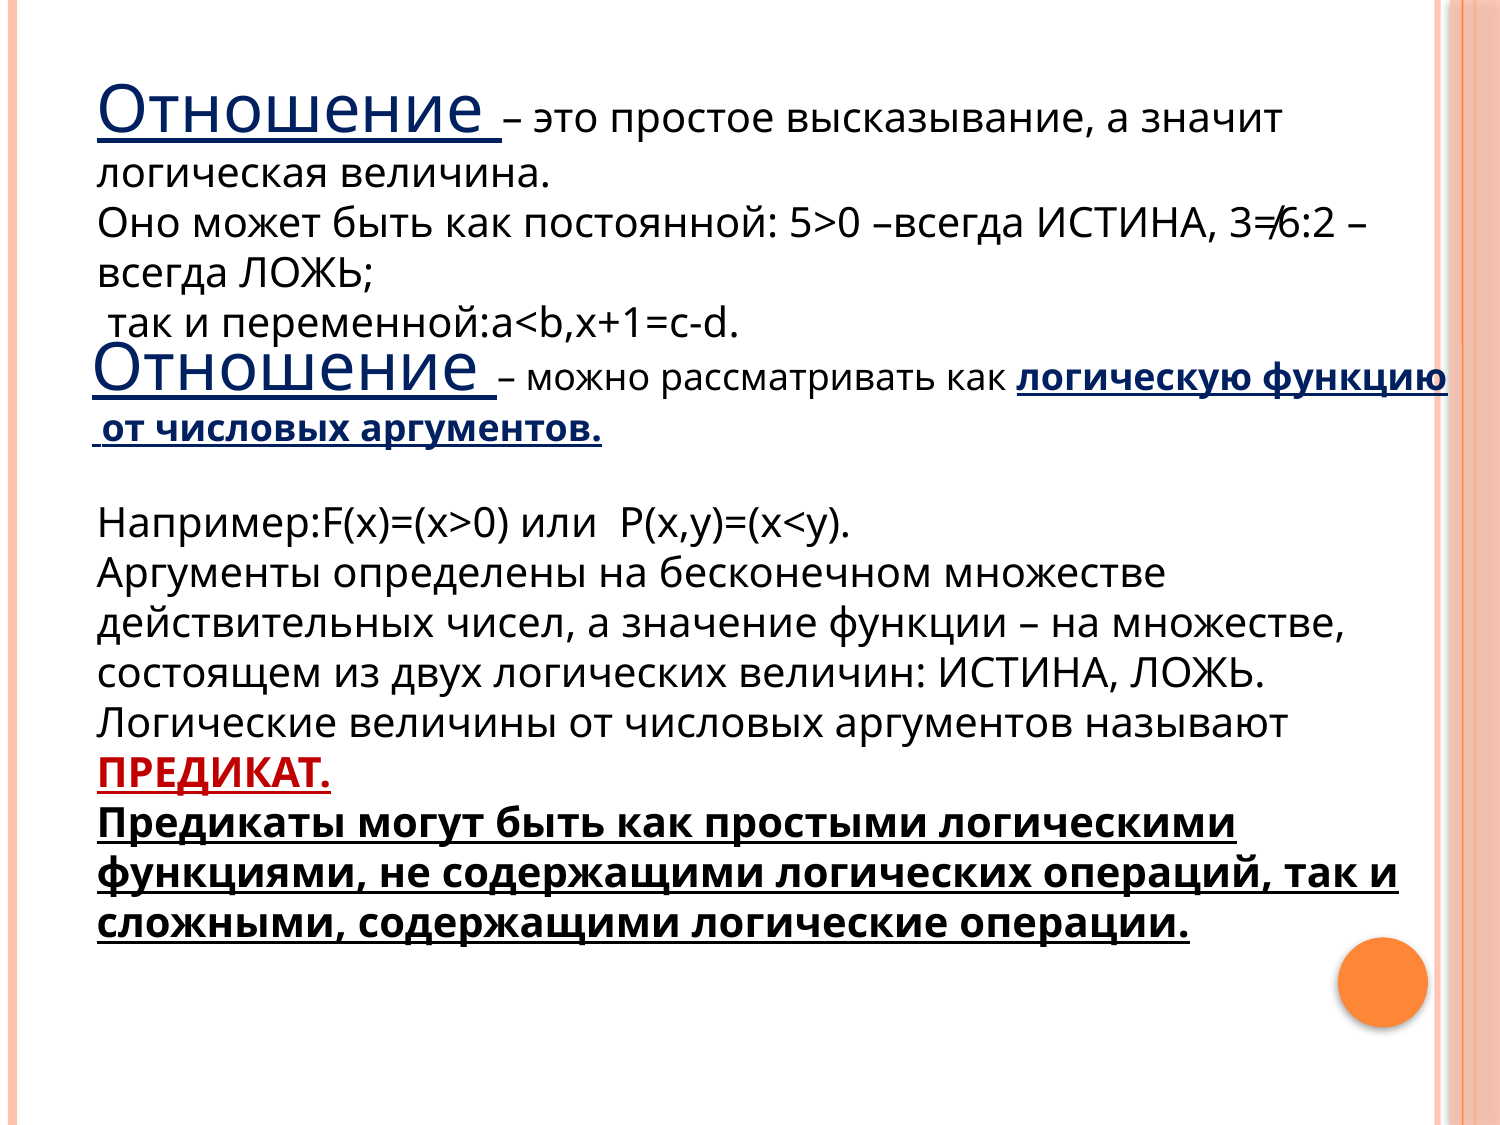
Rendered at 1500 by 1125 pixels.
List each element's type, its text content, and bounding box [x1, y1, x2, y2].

text_box Отношение – это простое высказывание, а значит логическая величина. Оно может быть как постоянной: 5>0 –всегда ИСТИНА, 3≠6:2 –всегда ЛОЖЬ; так и переменной:a<b,x+1=c-d. Например:F(x)=(x>0) или P(x,y)=(x<y). Аргументы определены на бесконечном множестве действительных чисел, а значение функции – на множестве, состоящем из двух логических величин: ИСТИНА, ЛОЖЬ. Логические величины от числовых аргументов называют ПРЕДИКАТ. Предикаты могут быть как простыми логическими функциями, не содержащими логических операций, так и сложными, содержащими логические операции. [81, 58, 1465, 1099]
text_box Отношение – можно рассматривать как логическую функцию от числовых аргументов. [77, 316, 1463, 457]
